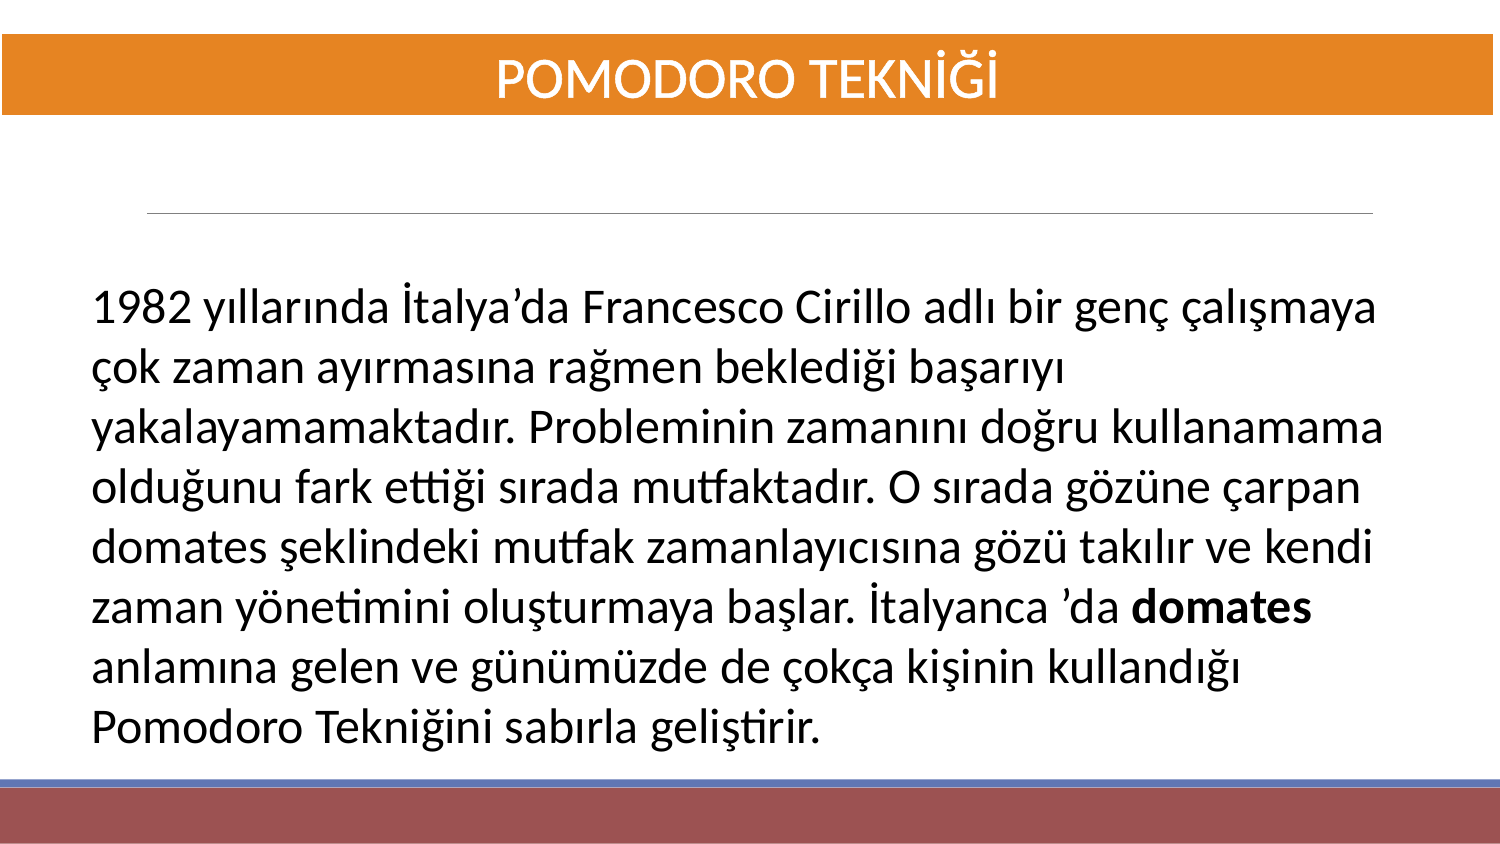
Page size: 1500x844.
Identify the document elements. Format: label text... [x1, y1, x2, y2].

text_box 1982 yıllarında İtalya’da Francesco Cirillo adlı bir genç çalışmaya çok zaman ayırmasına rağmen beklediği başarıyı yakalayamamaktadır. Probleminin zamanını doğru kullanamama olduğunu fark ettiği sırada mutfaktadır. O sırada gözüne çarpan domates şeklindeki mutfak zamanlayıcısına gözü takılır ve kendi zaman yönetimini oluşturmaya başlar. İtalyanca ’da domates anlamına gelen ve günümüzde de çokça kişinin kullandığı Pomodoro Tekniğini sabırla geliştirir. [76, 220, 1424, 761]
text_box POMODORO TEKNİĞİ [0, 30, 1497, 119]
